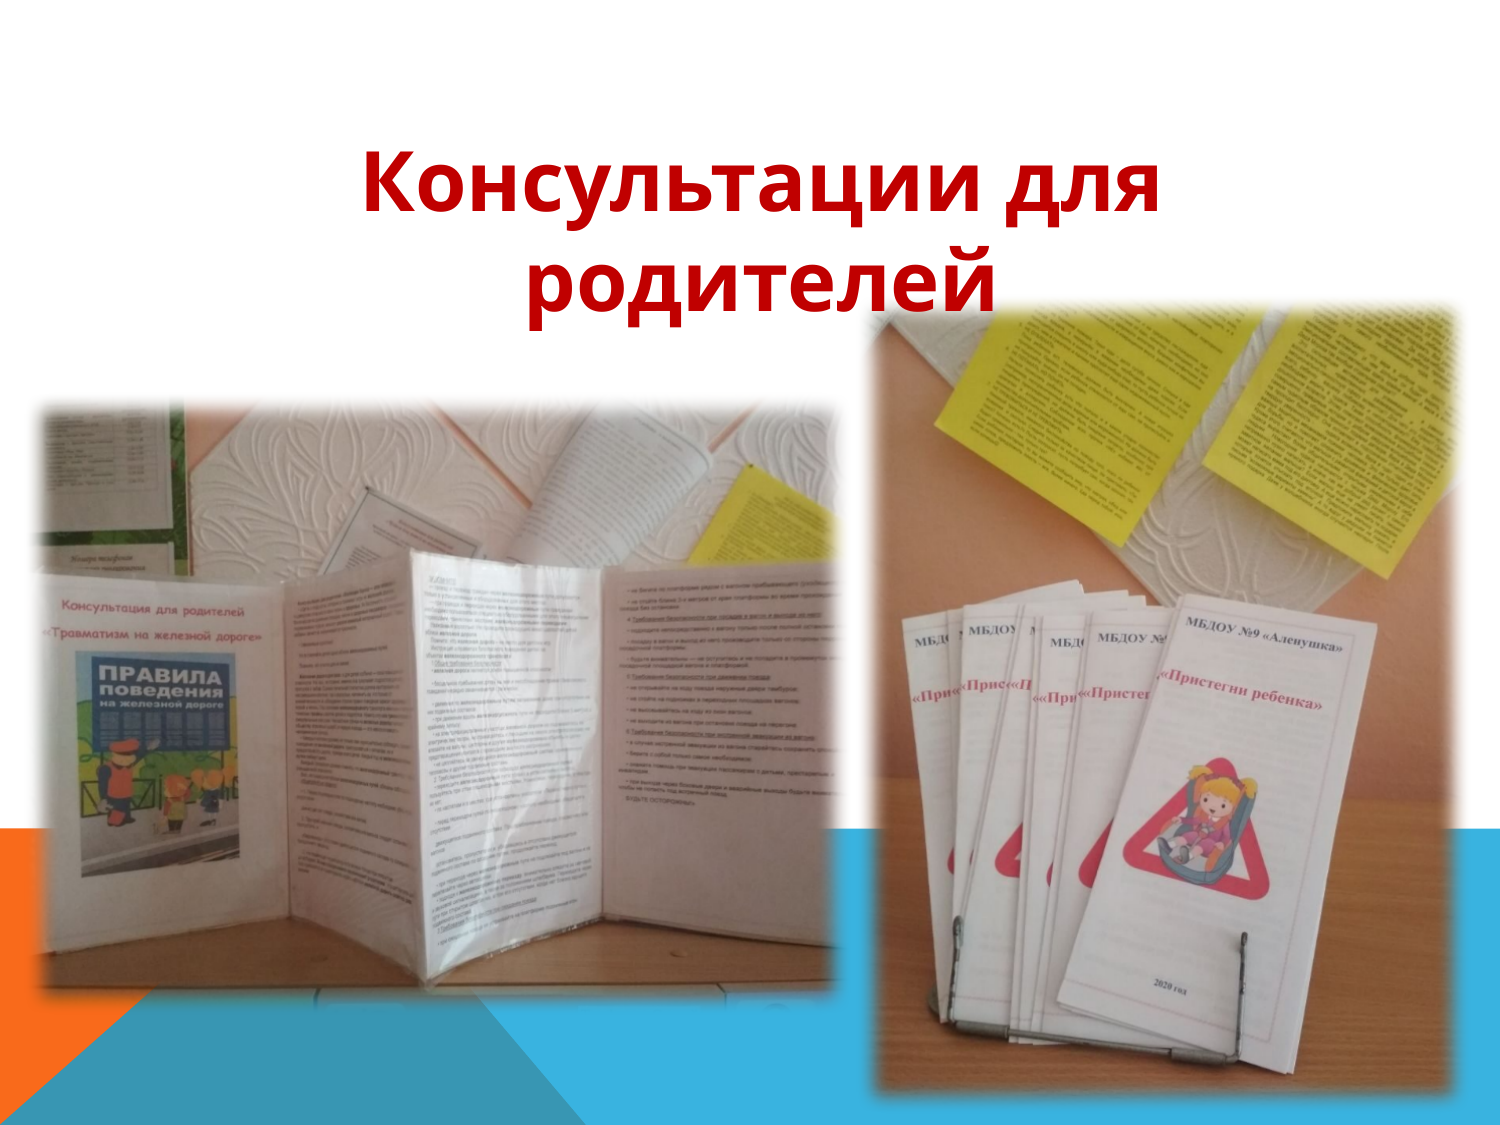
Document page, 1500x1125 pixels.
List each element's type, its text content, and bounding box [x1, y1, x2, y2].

picture [856, 293, 1471, 1114]
picture [23, 392, 854, 1015]
text_box Консультации для родителей [159, 120, 1365, 336]
